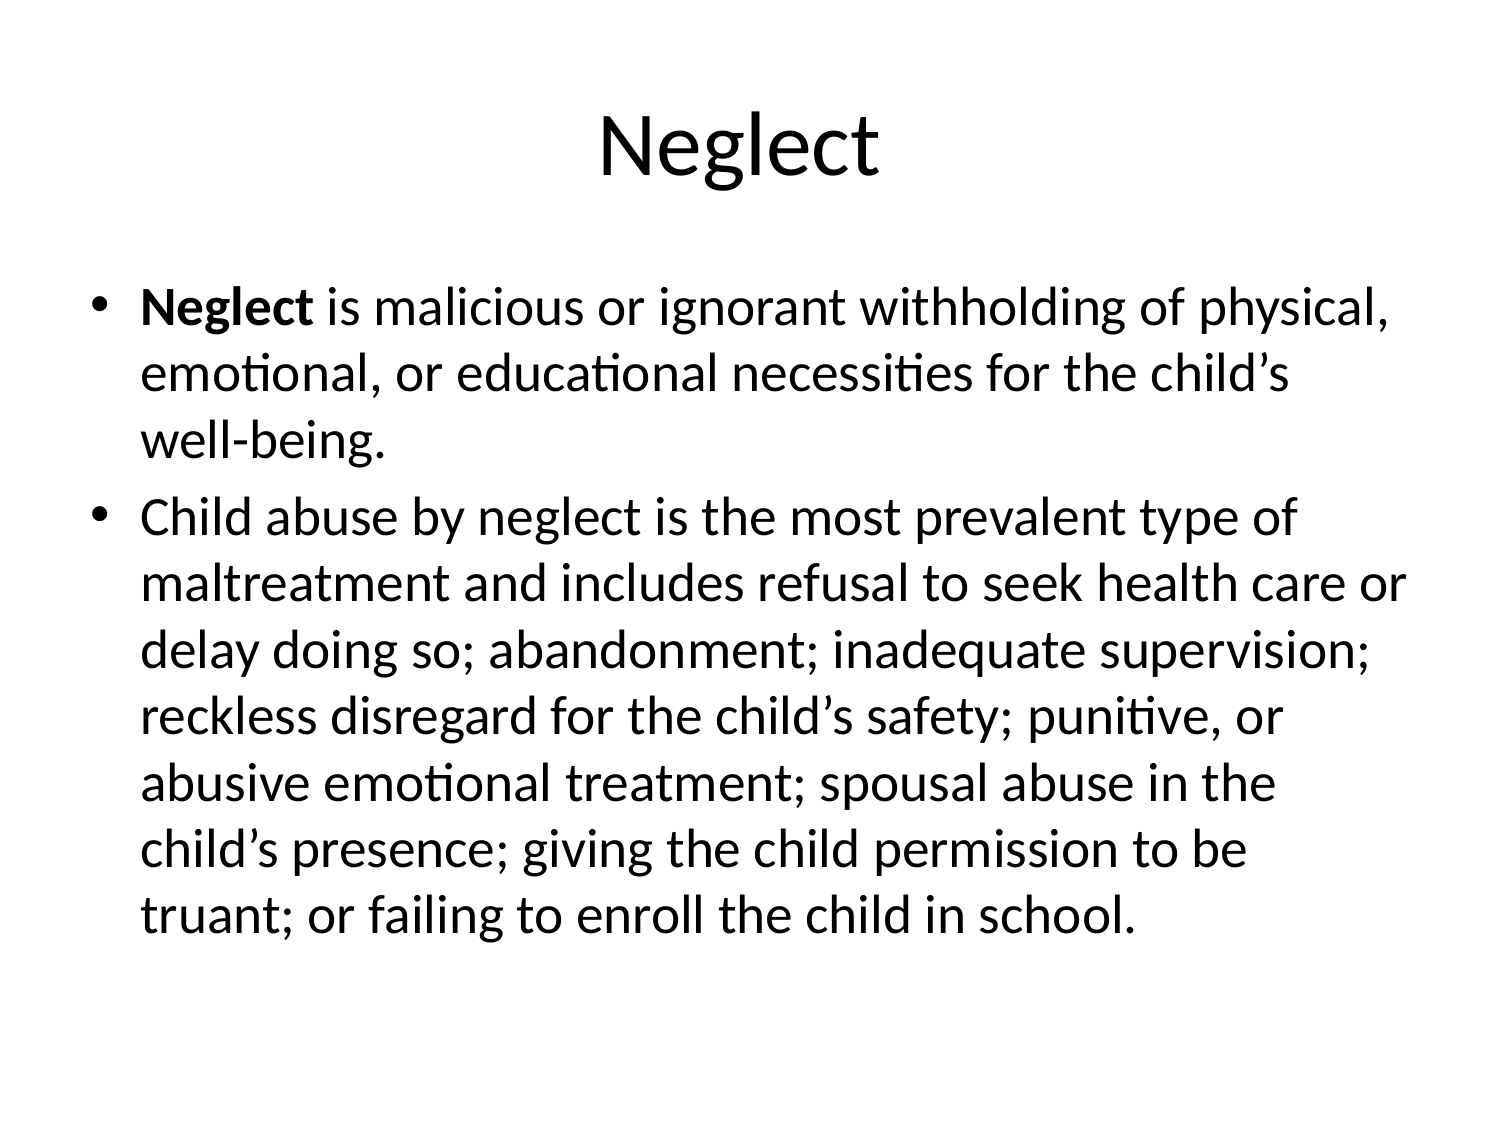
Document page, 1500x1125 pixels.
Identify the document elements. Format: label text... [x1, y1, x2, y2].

title Neglect [75, 45, 1425, 233]
list Neglect is malicious or ignorant withholding of physical, emotional, or educational necessities for the child’s well-being. Child abuse by neglect is the most prevalent type of maltreatment and includes refusal to seek health care or delay doing so; abandonment; inadequate supervision; reckless disregard for the child’s safety; punitive, or abusive emotional treatment; spousal abuse in the child’s presence; giving the child permission to be truant; or failing to enroll the child in school. [75, 262, 1425, 1005]
